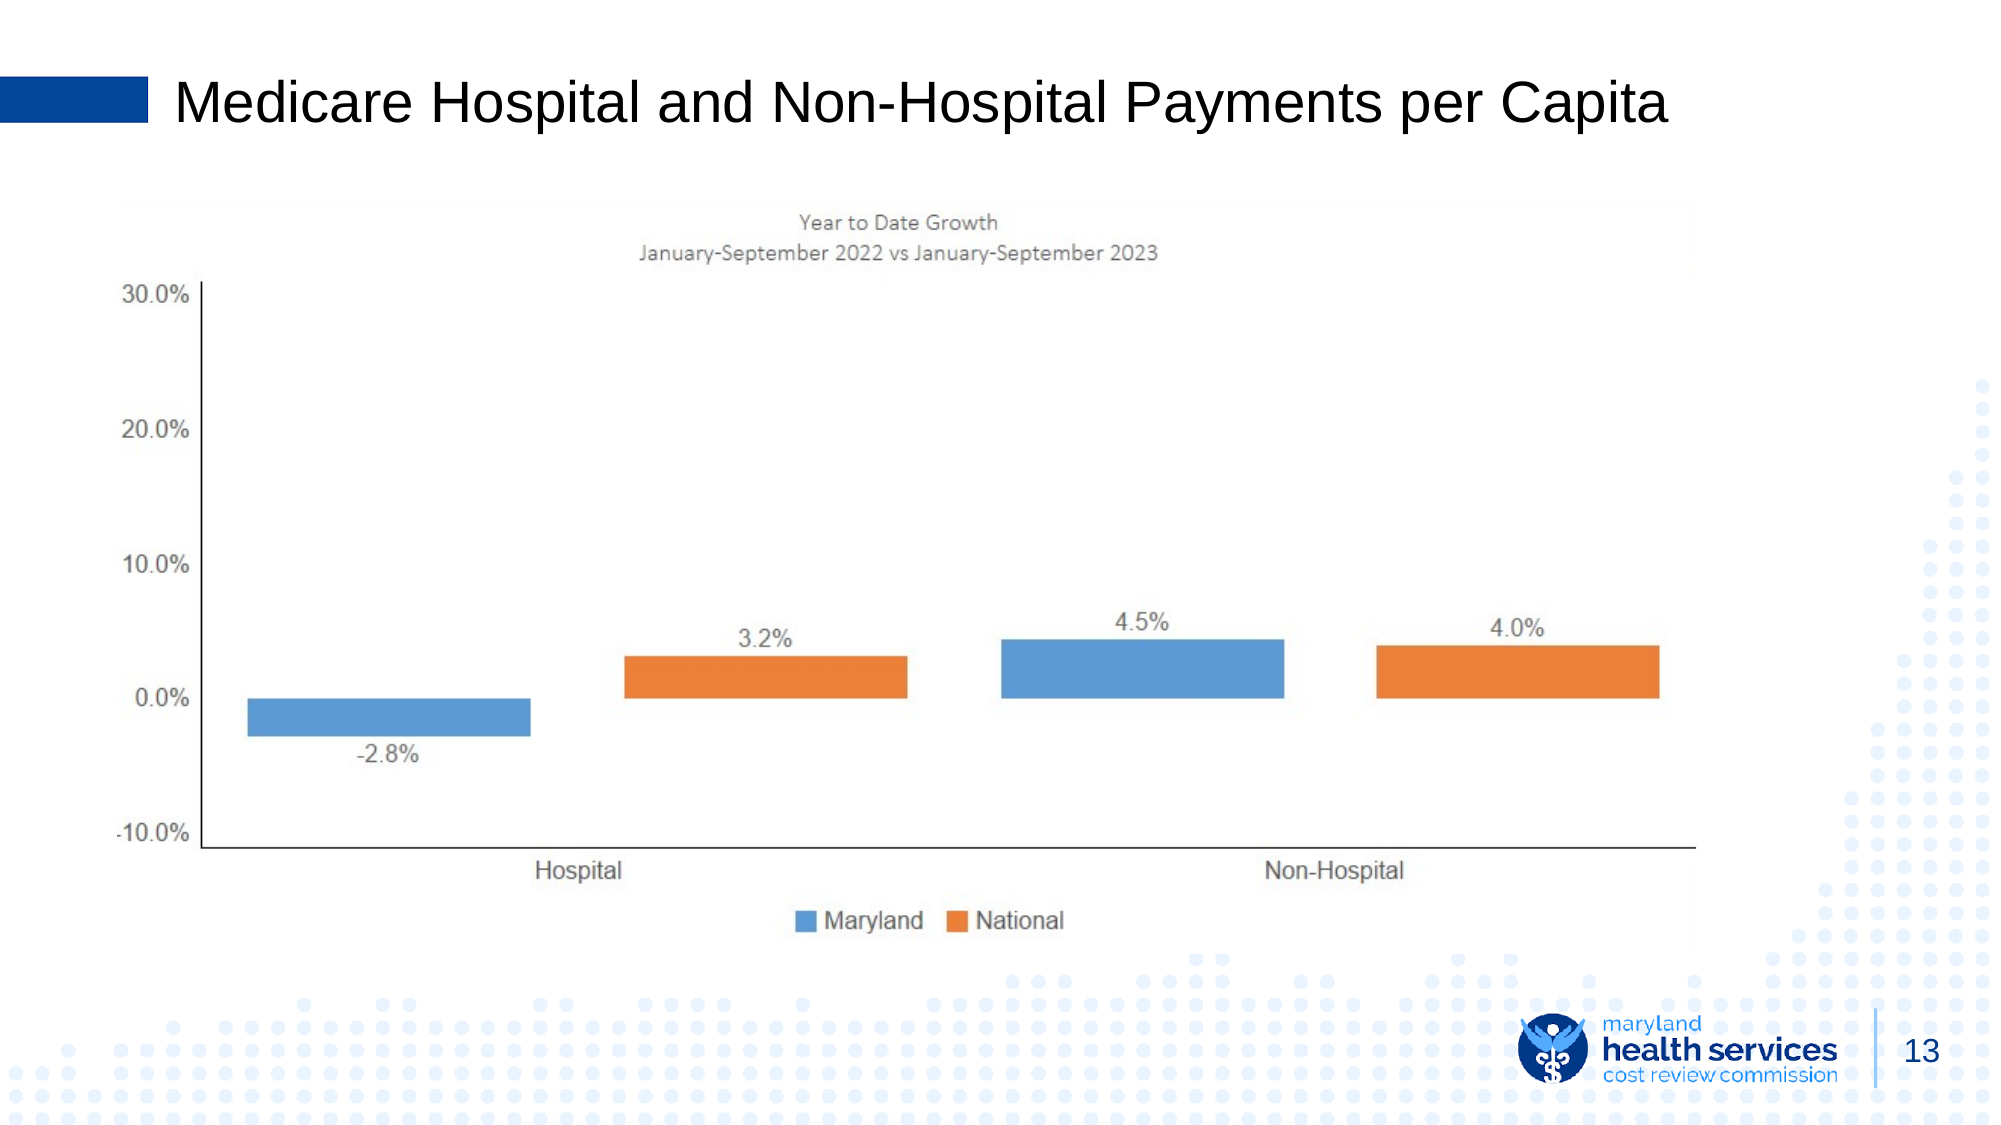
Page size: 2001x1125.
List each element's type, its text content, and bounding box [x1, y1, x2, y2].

picture [0, 0, 2001, 1125]
title Medicare Hospital and Non-Hospital Payments per Capita [159, 57, 1885, 157]
slide_number 13 [1888, 1019, 1984, 1080]
